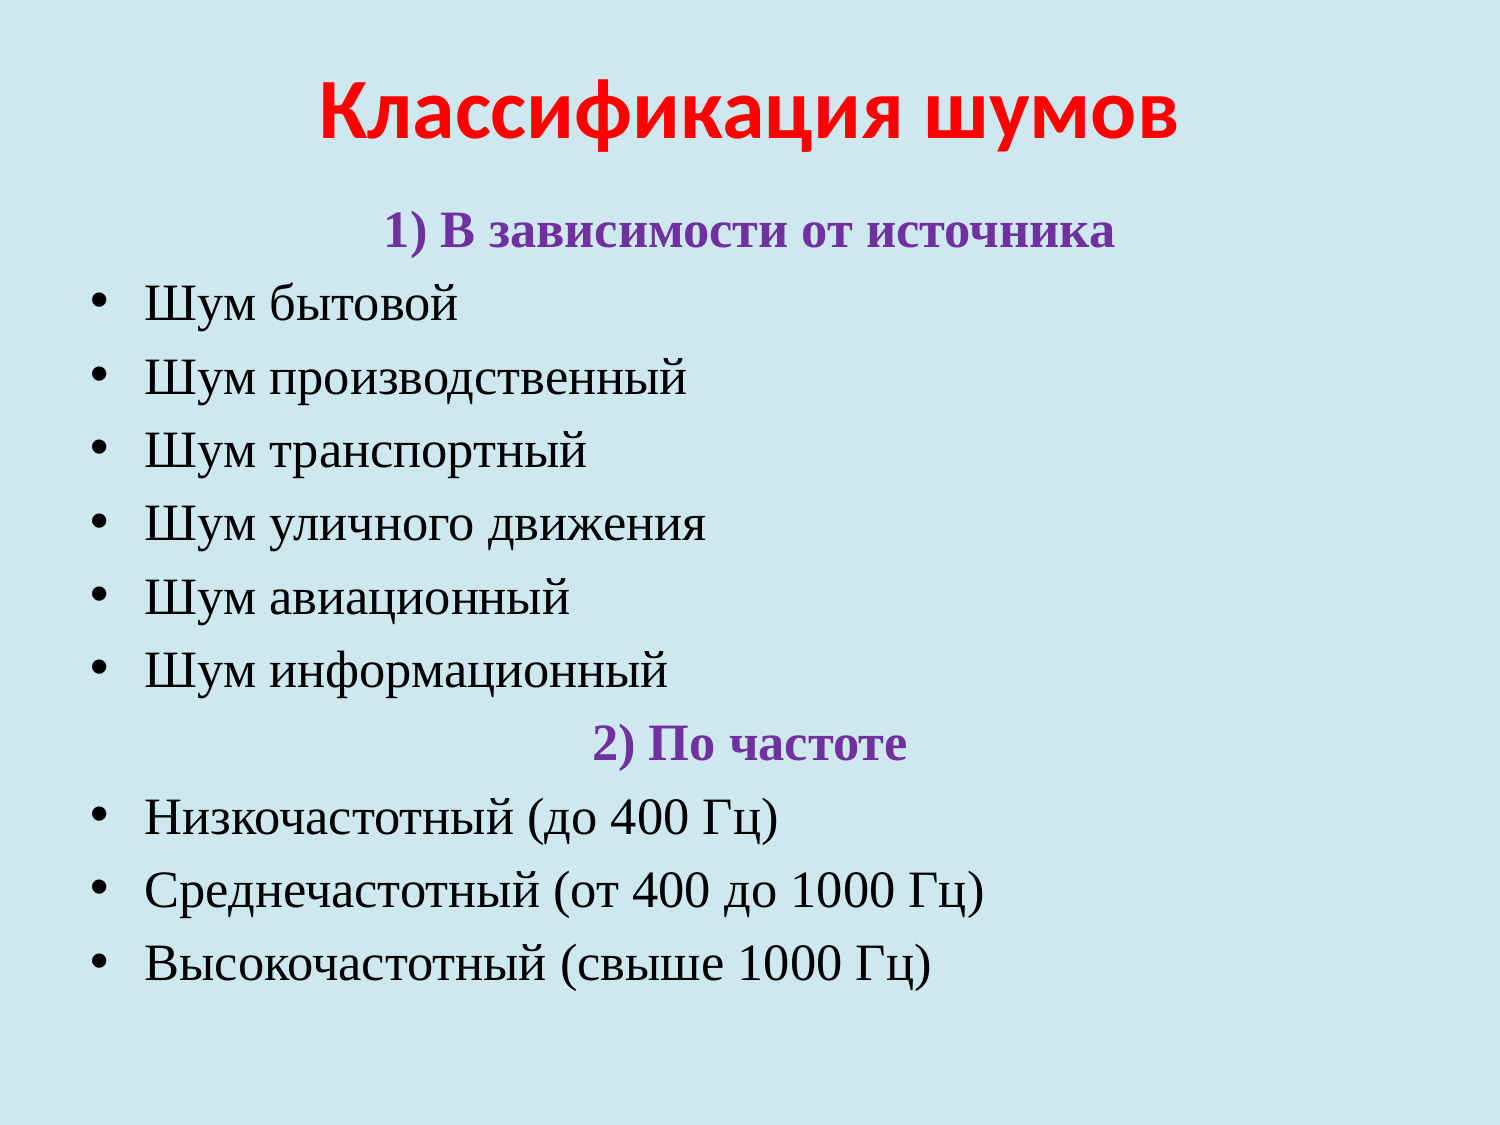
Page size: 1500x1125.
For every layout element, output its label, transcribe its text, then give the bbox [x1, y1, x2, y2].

list 1) В зависимости от источника Шум бытовой Шум производственный Шум транспортный Шум уличного движения Шум авиационный Шум информационный 2) По частоте Низкочастотный (до 400 Гц) Среднечастотный (от 400 до 1000 Гц) Высокочастотный (свыше 1000 Гц) [75, 187, 1425, 1005]
title Классификация шумов [75, 45, 1425, 164]
